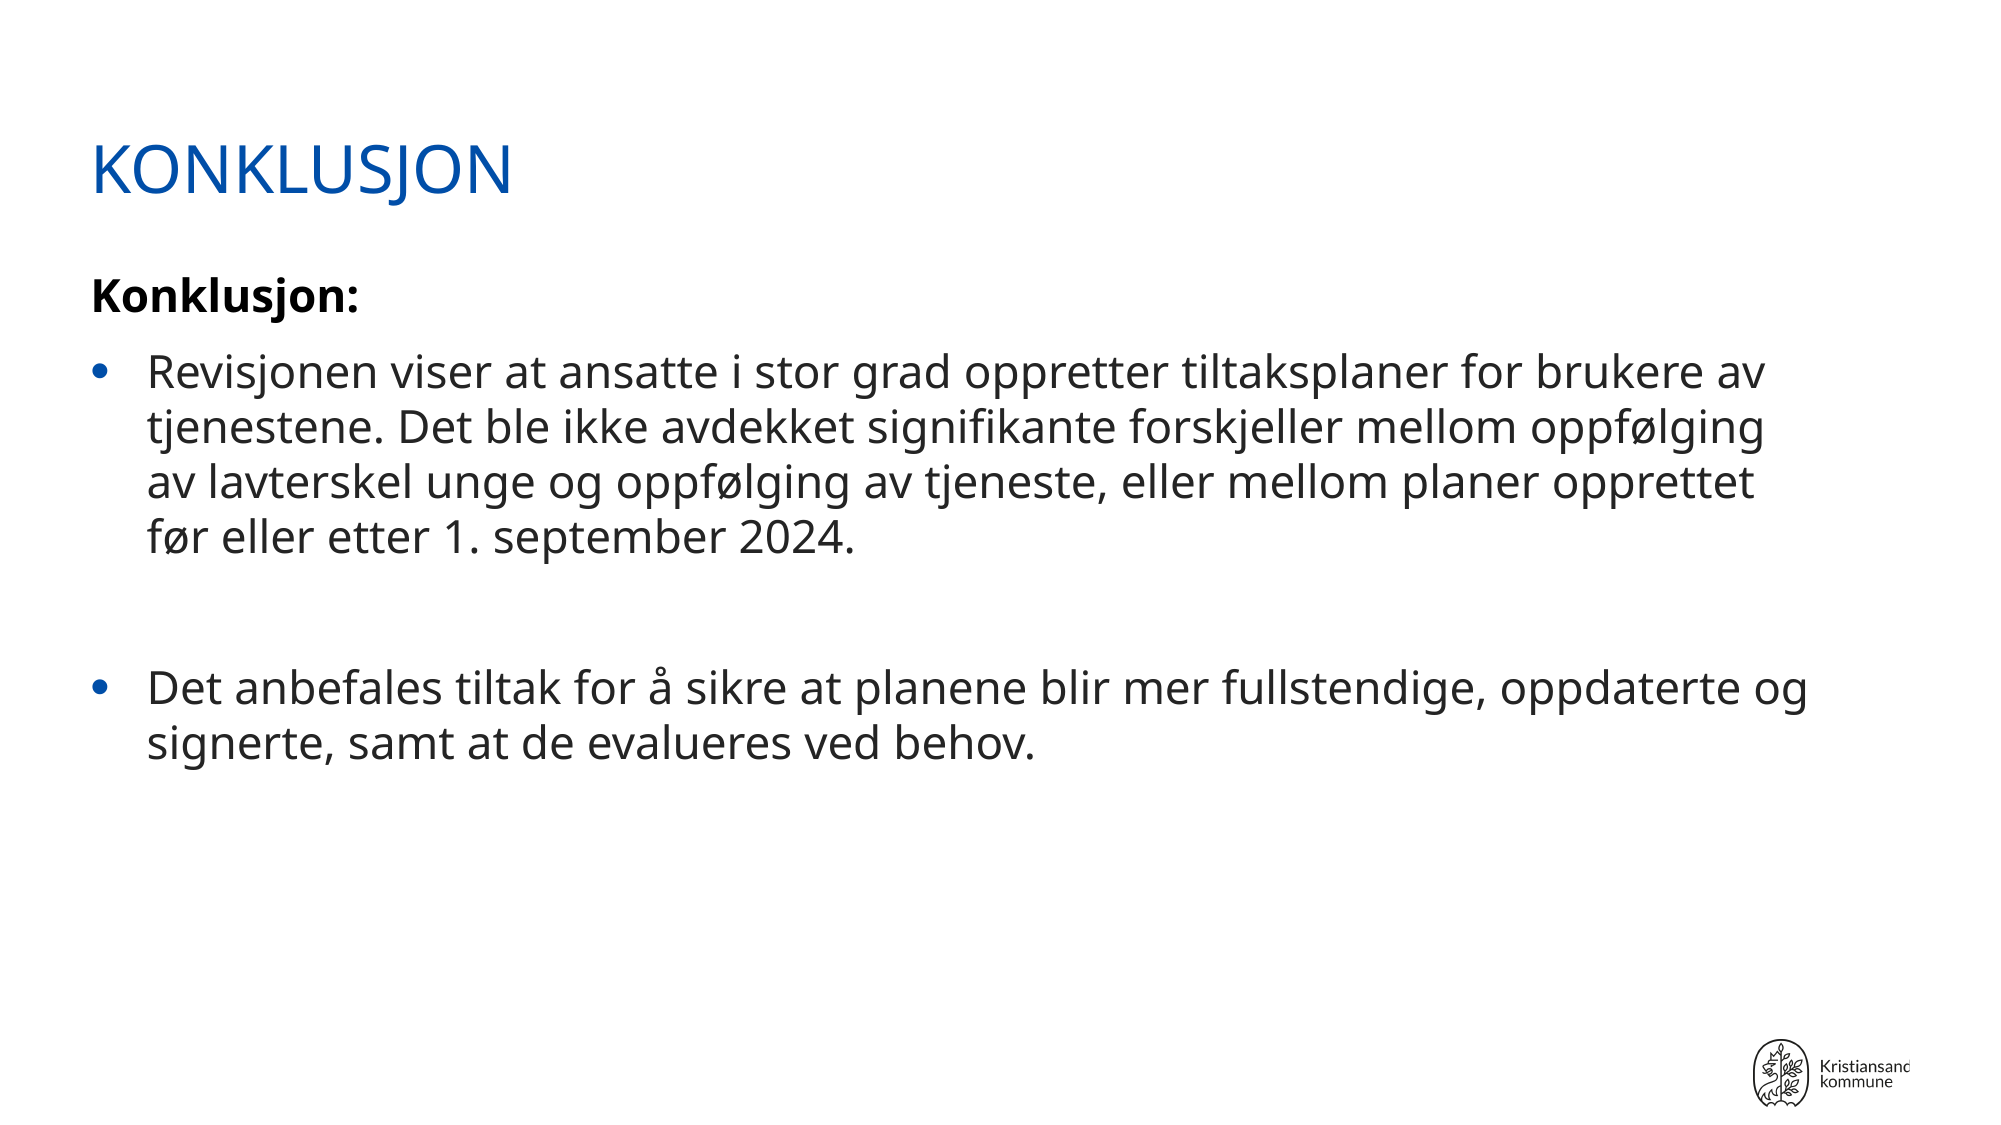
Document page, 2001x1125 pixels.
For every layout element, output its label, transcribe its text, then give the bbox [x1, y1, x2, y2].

title KONKLUSJON [90, 48, 1910, 208]
list Konklusjon: Revisjonen viser at ansatte i stor grad oppretter tiltaksplaner for brukere av tjenestene. Det ble ikke avdekket signifikante forskjeller mellom oppfølging av lavterskel unge og oppfølging av tjeneste, eller mellom planer opprettet før eller etter 1. september 2024. Det anbefales tiltak for å sikre at planene blir mer fullstendige, oppdaterte og signerte, samt at de evalueres ved behov. [90, 267, 1815, 1019]
